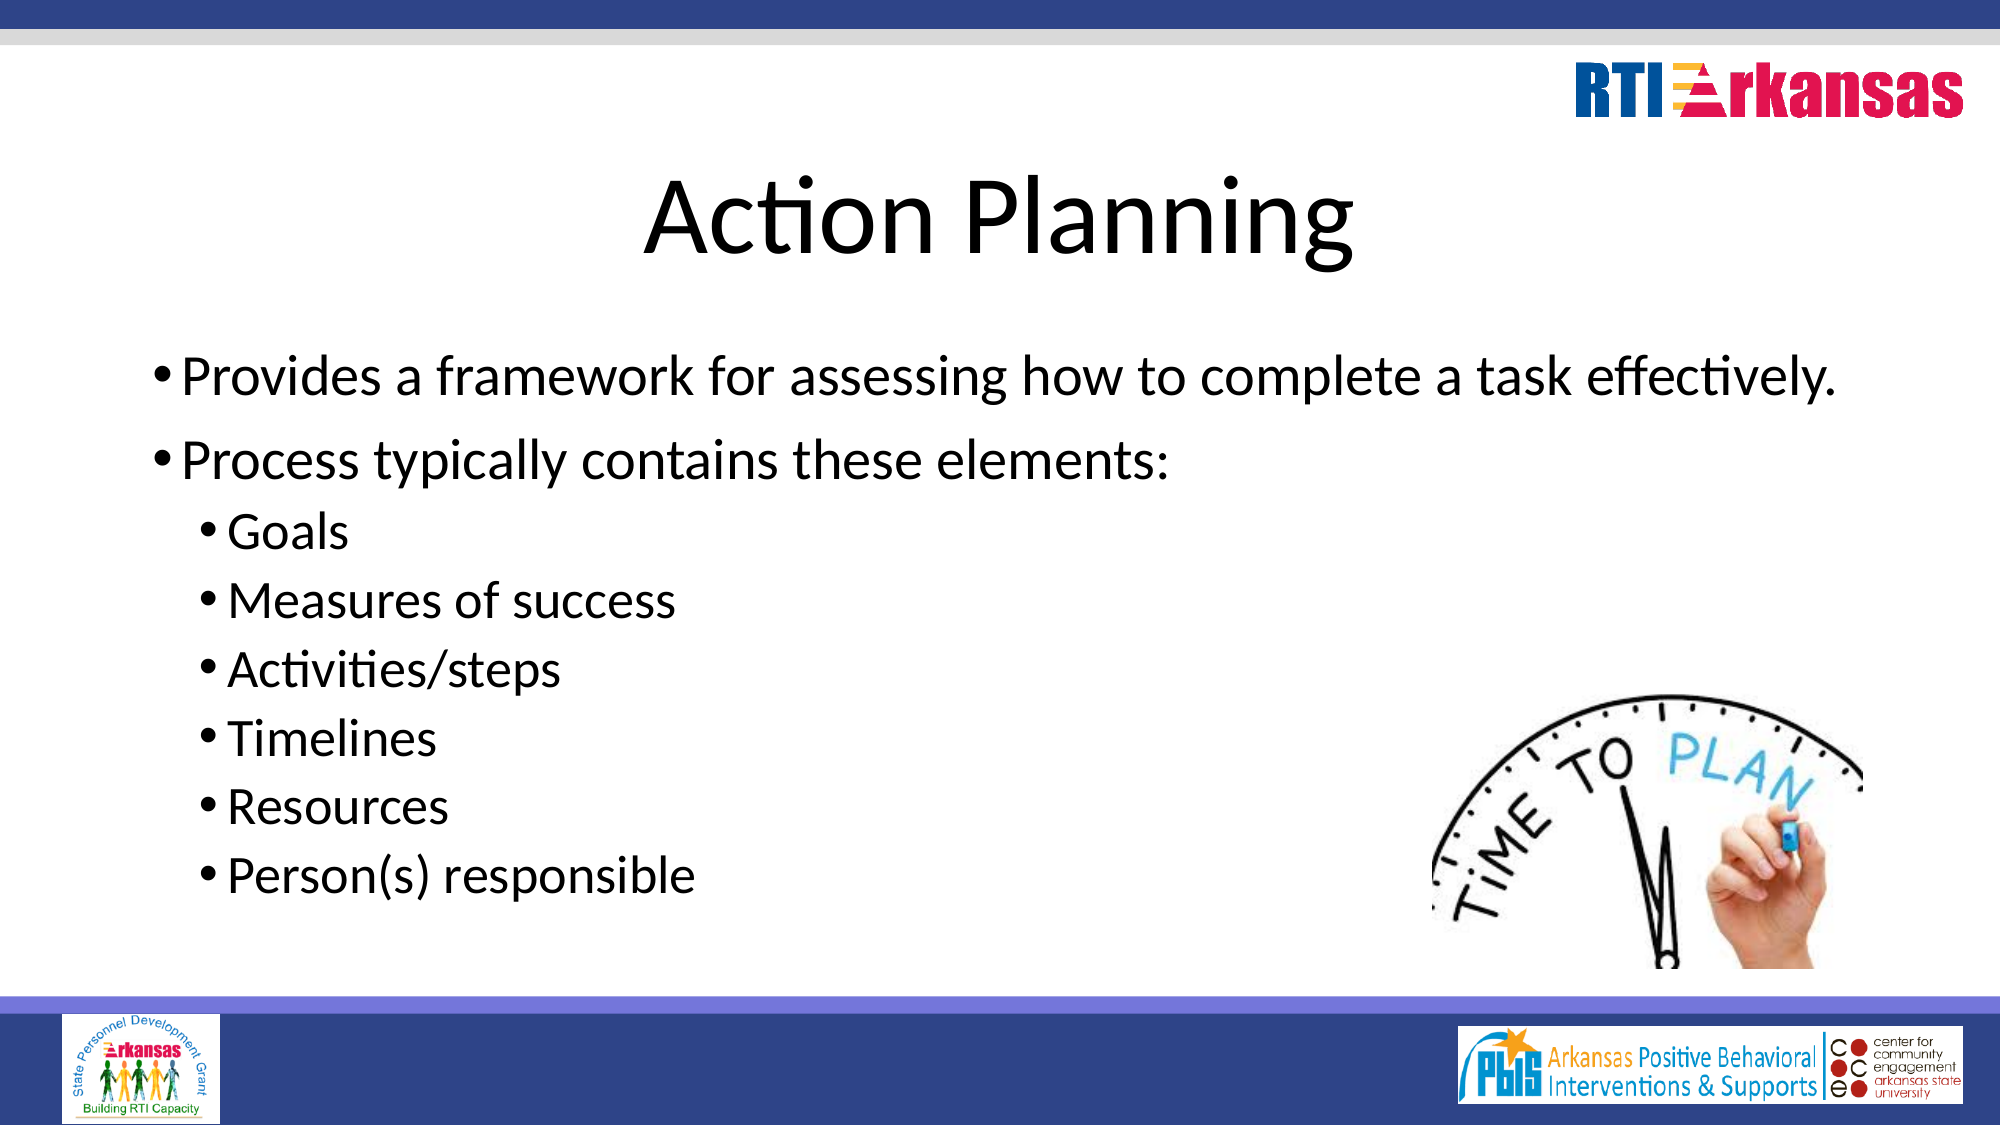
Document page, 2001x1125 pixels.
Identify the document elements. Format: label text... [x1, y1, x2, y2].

picture [1432, 682, 1863, 969]
title Action Planning [0, 104, 2000, 286]
picture [62, 1013, 220, 1124]
list Provides a framework for assessing how to complete a task effectively. Process typically contains these elements: Goals Measures of success Activities/steps Timelines Resources Person(s) responsible [137, 337, 1863, 969]
picture [1458, 1025, 1964, 1104]
picture [1573, 55, 1964, 104]
